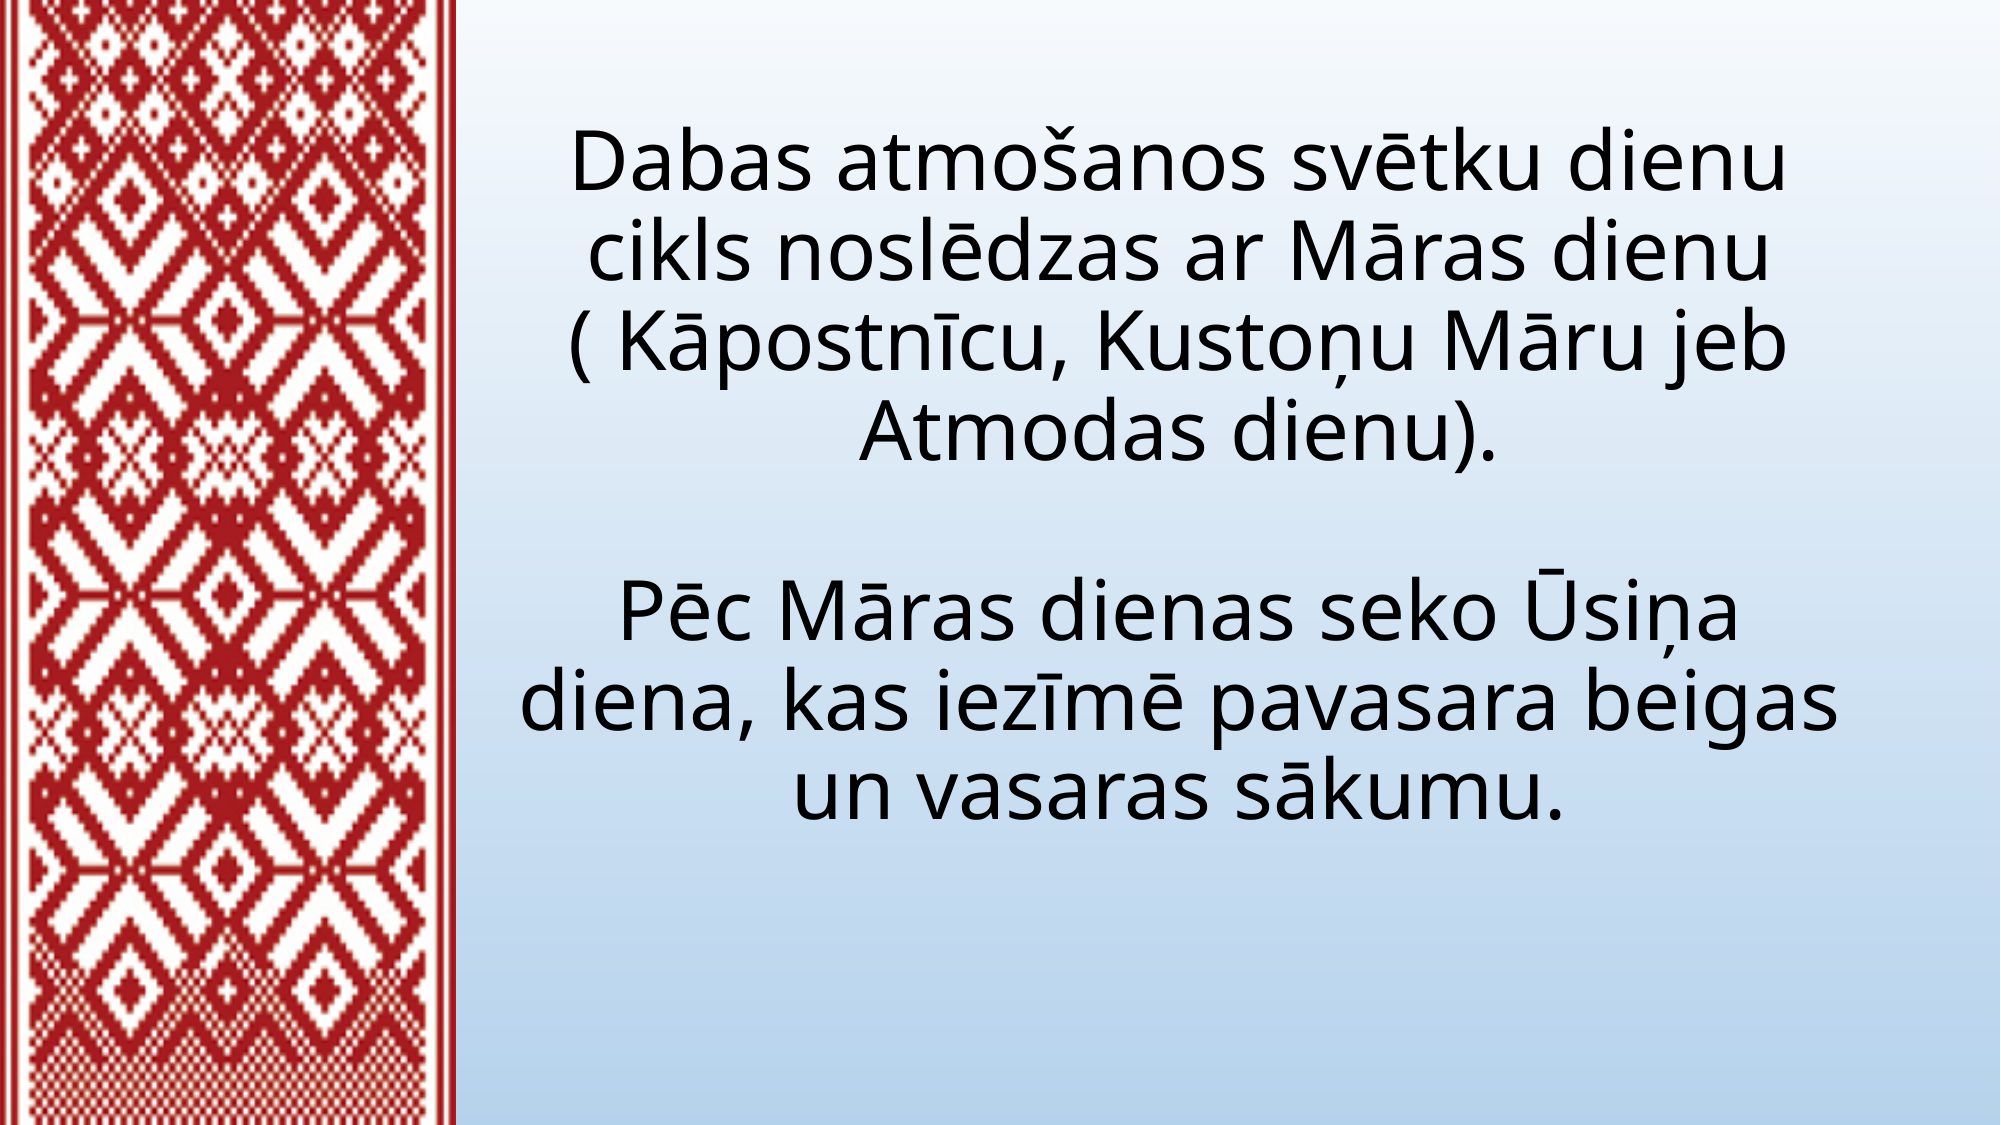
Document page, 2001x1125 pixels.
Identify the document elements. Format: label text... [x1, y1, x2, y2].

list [0, 0, 456, 1125]
text_box [494, 316, 1898, 536]
title Dabas atmošanos svētku dienu cikls noslēdzas ar Māras dienu ( Kāpostnīcu, Kustoņu Māru jeb Atmodas dienu). Pēc Māras dienas seko Ūsiņa diena, kas iezīmē pavasara beigas un vasaras sākumu. [477, 44, 1883, 1024]
